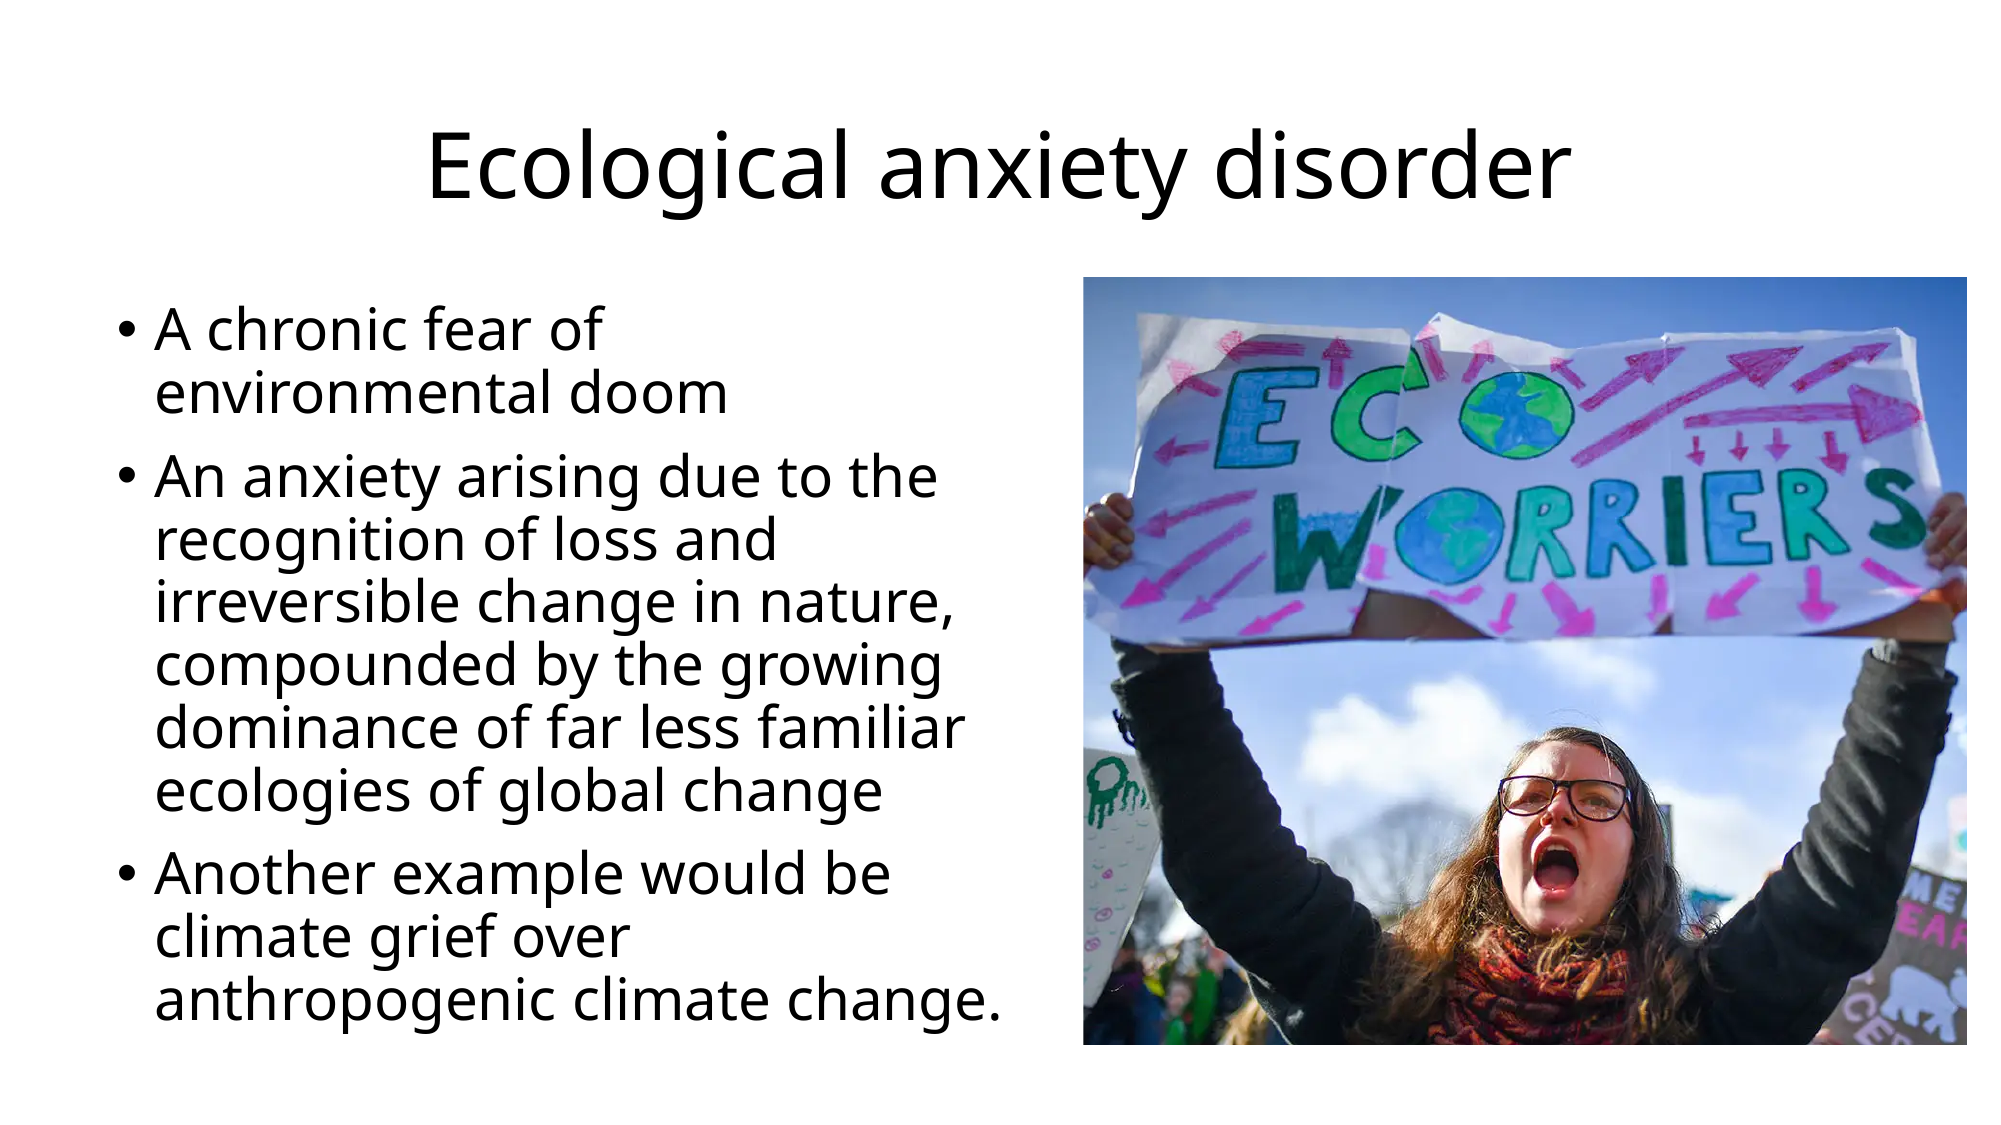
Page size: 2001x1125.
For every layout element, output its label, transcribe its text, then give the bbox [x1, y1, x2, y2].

picture [1083, 277, 1967, 1045]
list A chronic fear of environmental doom An anxiety arising due to the recognition of loss and irreversible change in nature, compounded by the growing dominance of far less familiar ecologies of global change Another example would be climate grief over anthropogenic climate change. [101, 292, 1021, 1066]
title Ecological anxiety disorder [137, 59, 1863, 278]
